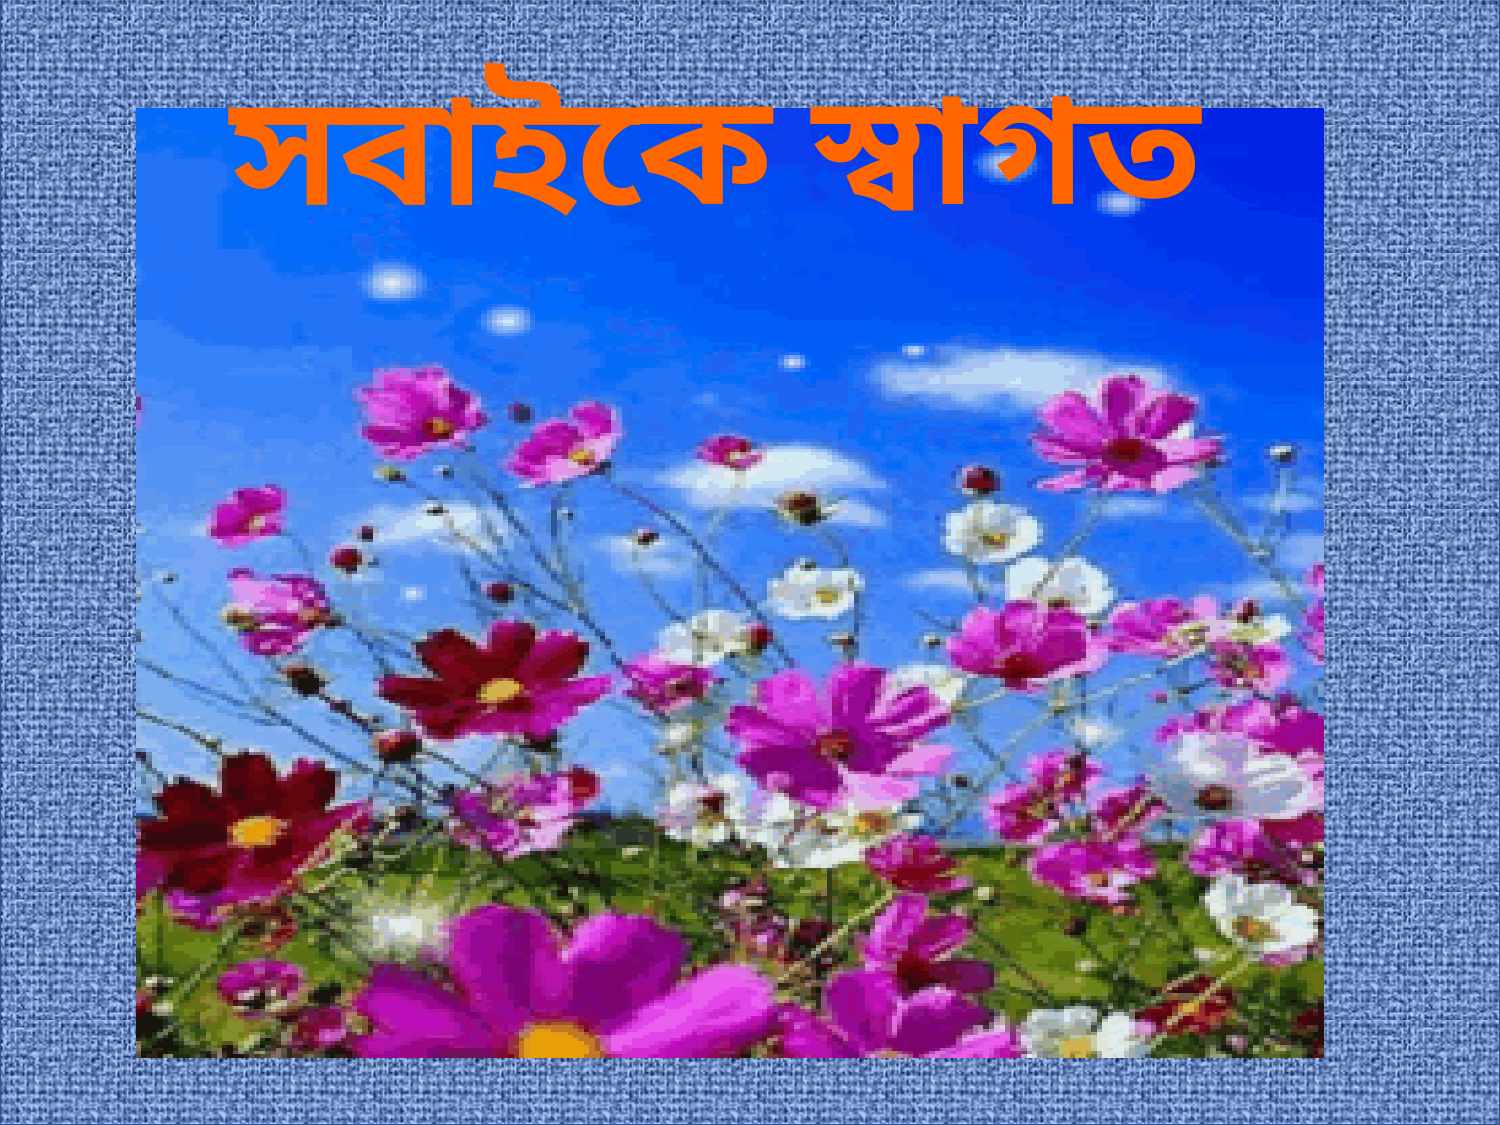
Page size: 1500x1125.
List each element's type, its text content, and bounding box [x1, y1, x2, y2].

text_box সবাইকে স্বাগত [214, 39, 1320, 107]
text_box [0, 0, 1500, 1125]
picture [136, 107, 1324, 1058]
